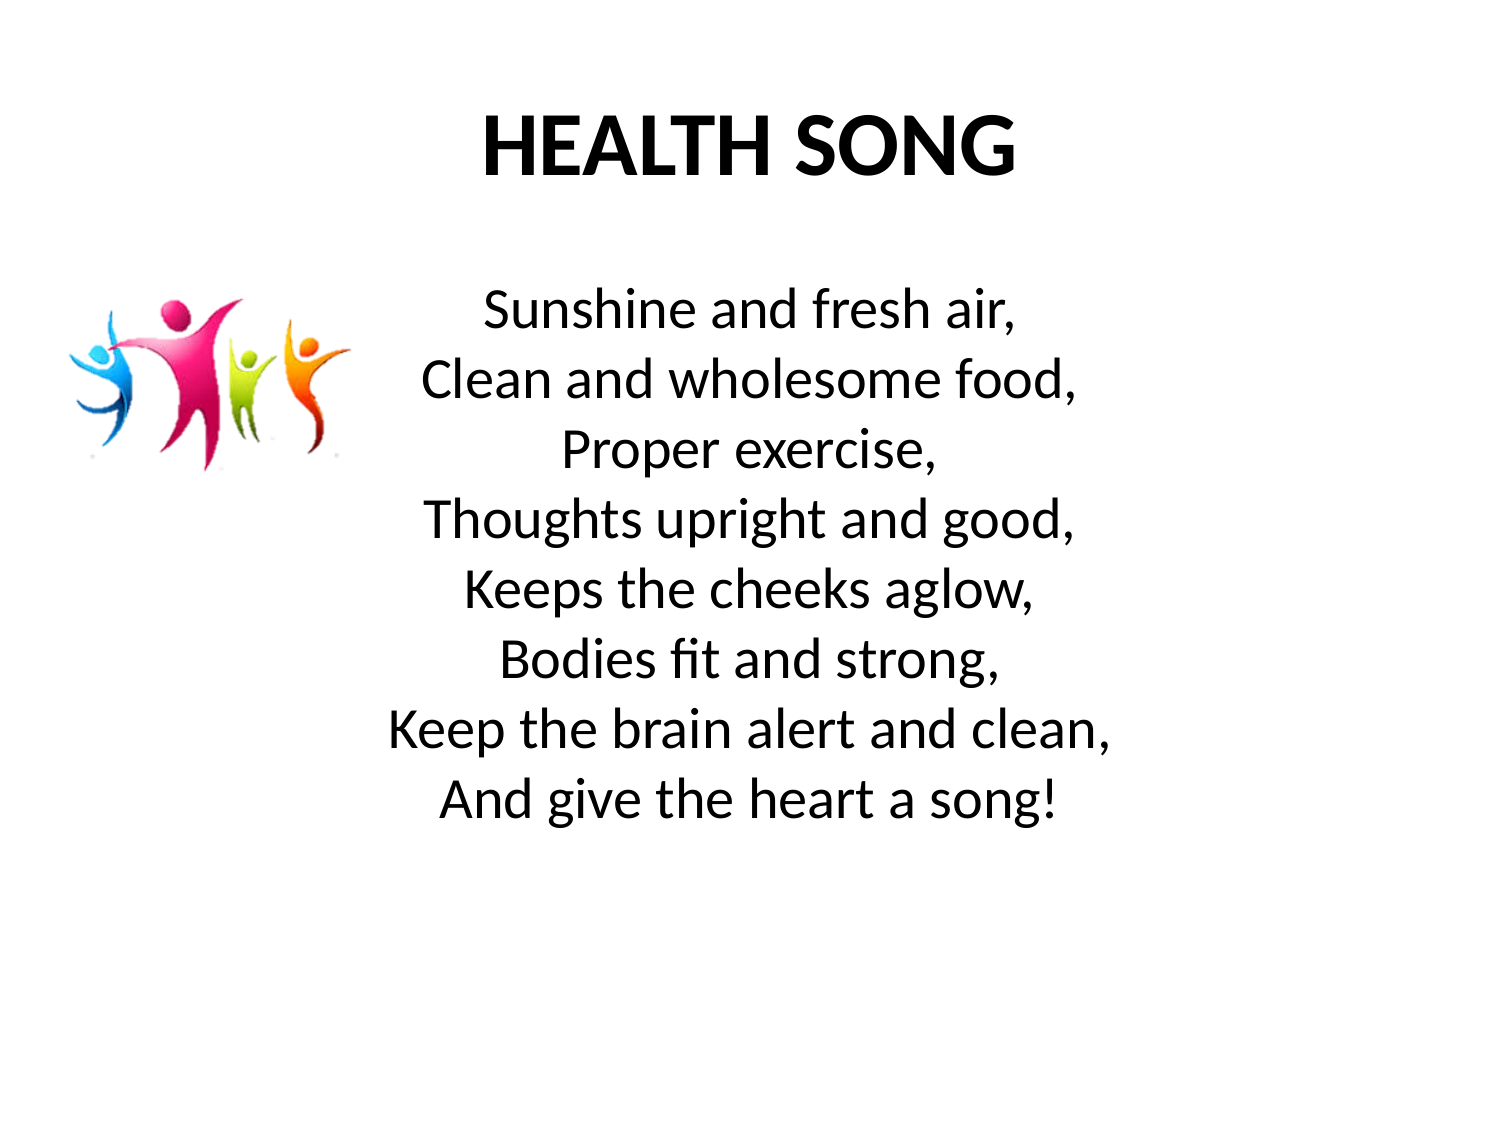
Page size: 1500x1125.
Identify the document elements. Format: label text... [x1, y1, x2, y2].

list Sunshine and fresh air, Clean and wholesome food, Proper exercise, Thoughts upright and good, Keeps the cheeks aglow, Bodies fit and strong, Keep the brain alert and clean, And give the heart a song! [75, 262, 1425, 1005]
title HEALTH SONG [75, 45, 1425, 233]
picture [37, 274, 391, 499]
